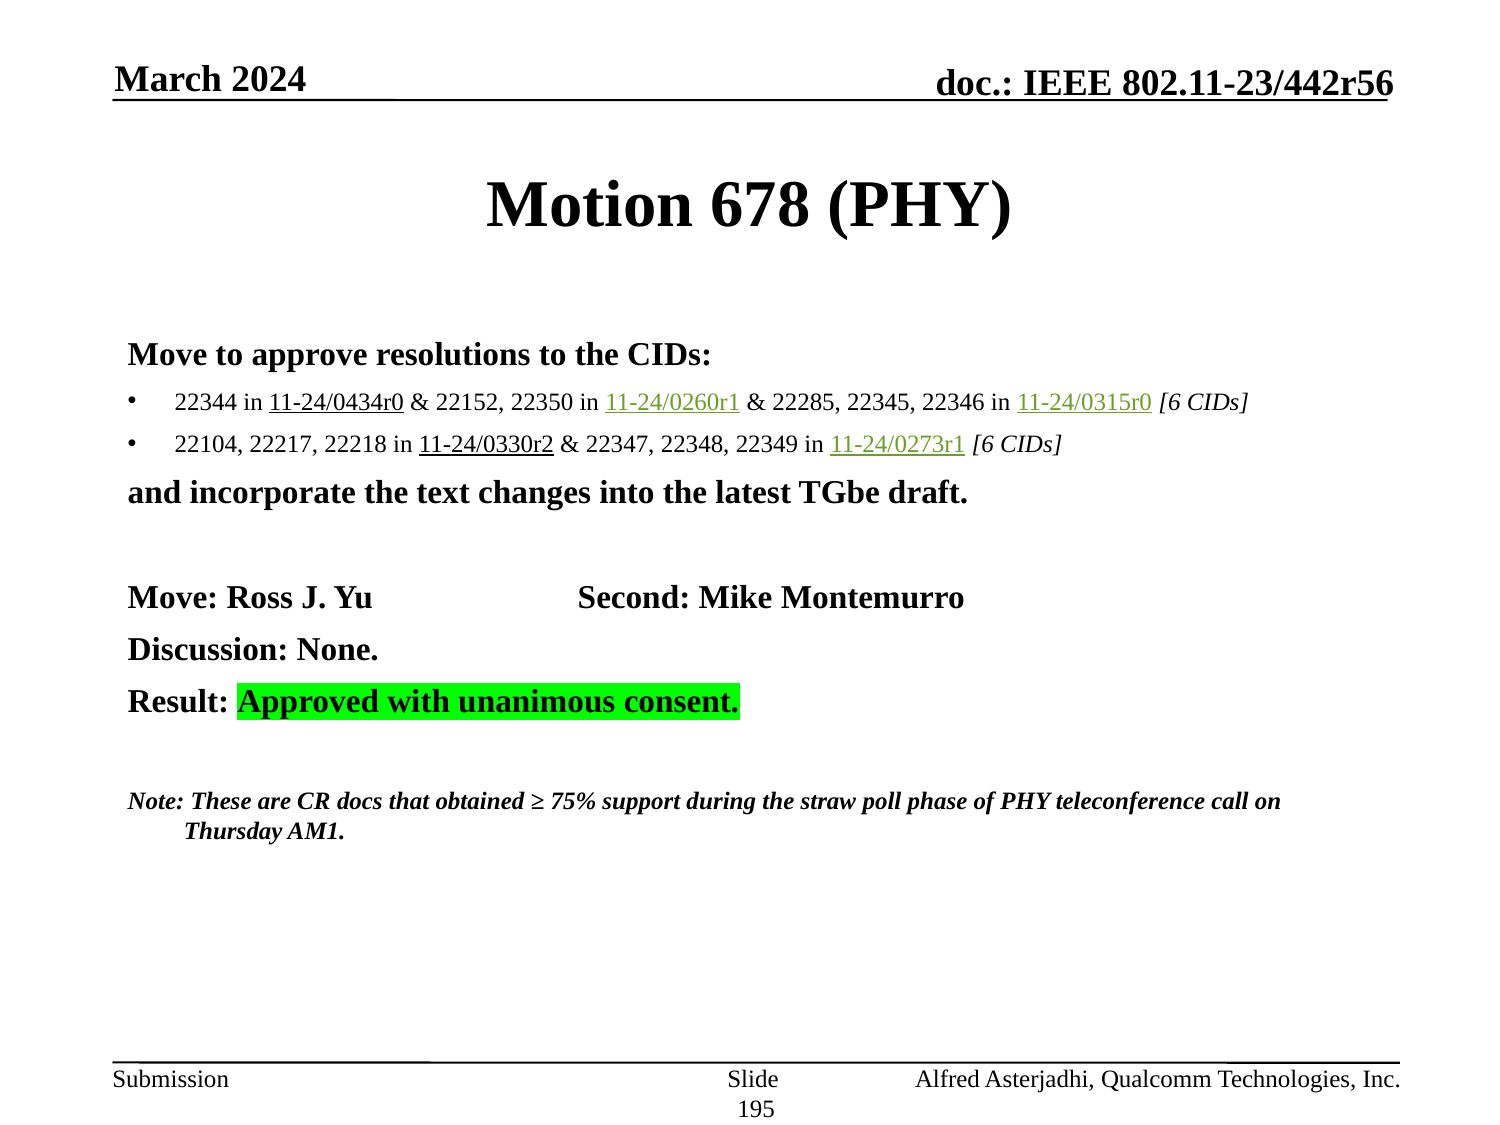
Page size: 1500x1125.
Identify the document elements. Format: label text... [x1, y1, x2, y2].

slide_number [114, 54, 423, 100]
footer Alfred Asterjadhi, Qualcomm Technologies, Inc. [878, 1061, 1402, 1093]
slide_number Slide 195 [712, 1061, 800, 1123]
title Motion 678 (PHY) [112, 112, 1388, 288]
list Move to approve resolutions to the CIDs: 22344 in 11-24/0434r0 & 22152, 22350 in 11-24/0260r1 & 22285, 22345, 22346 in 11-24/0315r0 [6 CIDs] 22104, 22217, 22218 in 11-24/0330r2 & 22347, 22348, 22349 in 11-24/0273r1 [6 CIDs] and incorporate the text changes into the latest TGbe draft. Move: Ross J. Yu Second: Mike Montemurro Discussion: None. Result: Approved with unanimous consent. Note: These are CR docs that obtained ≥ 75% support during the straw poll phase of PHY teleconference call on Thursday AM1. [112, 324, 1388, 1063]
